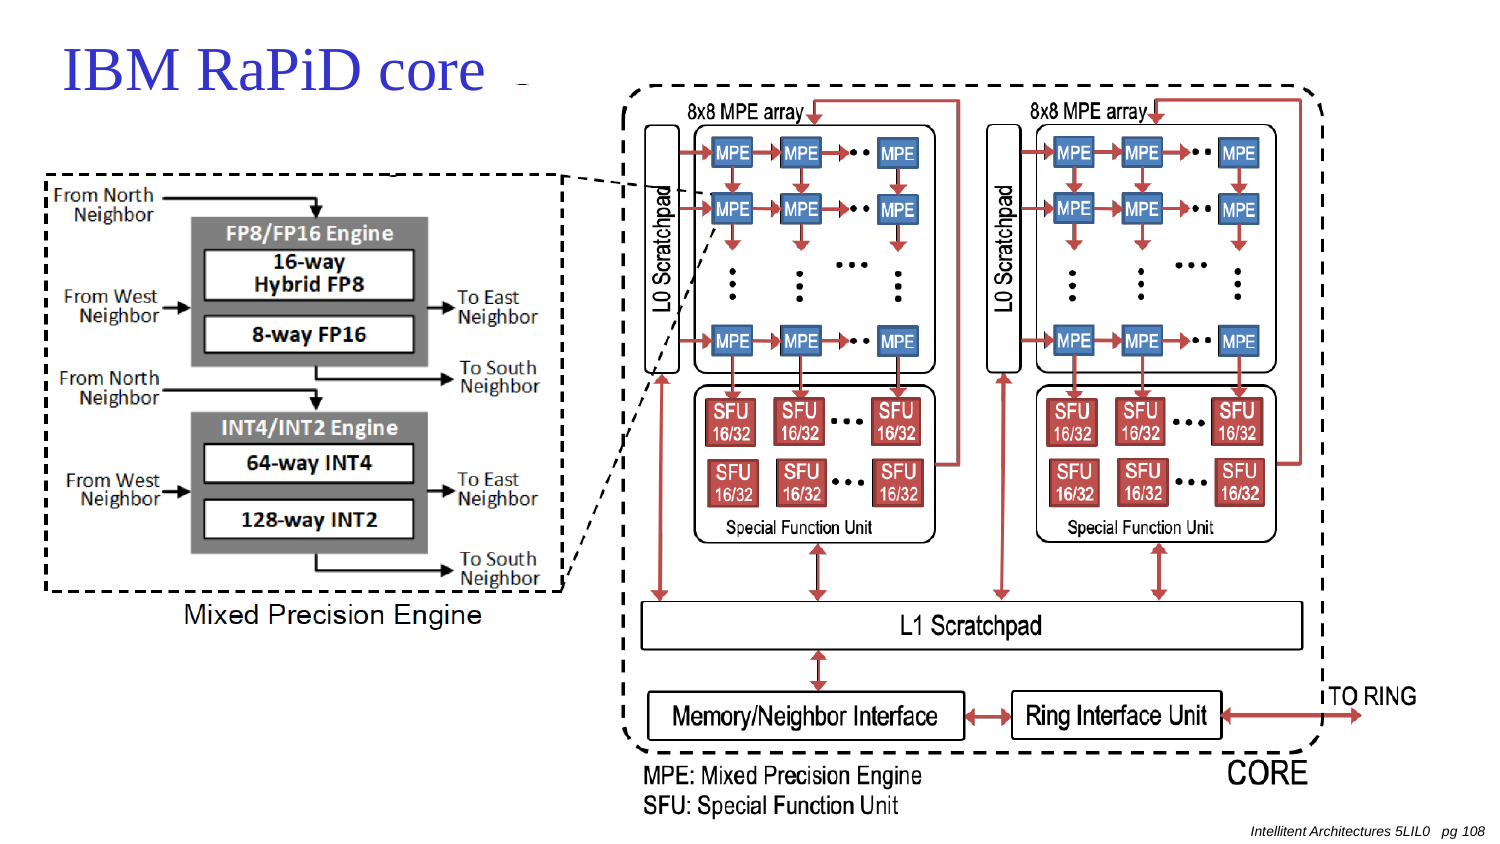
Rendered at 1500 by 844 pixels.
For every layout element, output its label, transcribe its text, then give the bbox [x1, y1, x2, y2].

picture [35, 83, 1424, 820]
title IBM RaPiD core [47, 27, 1451, 118]
